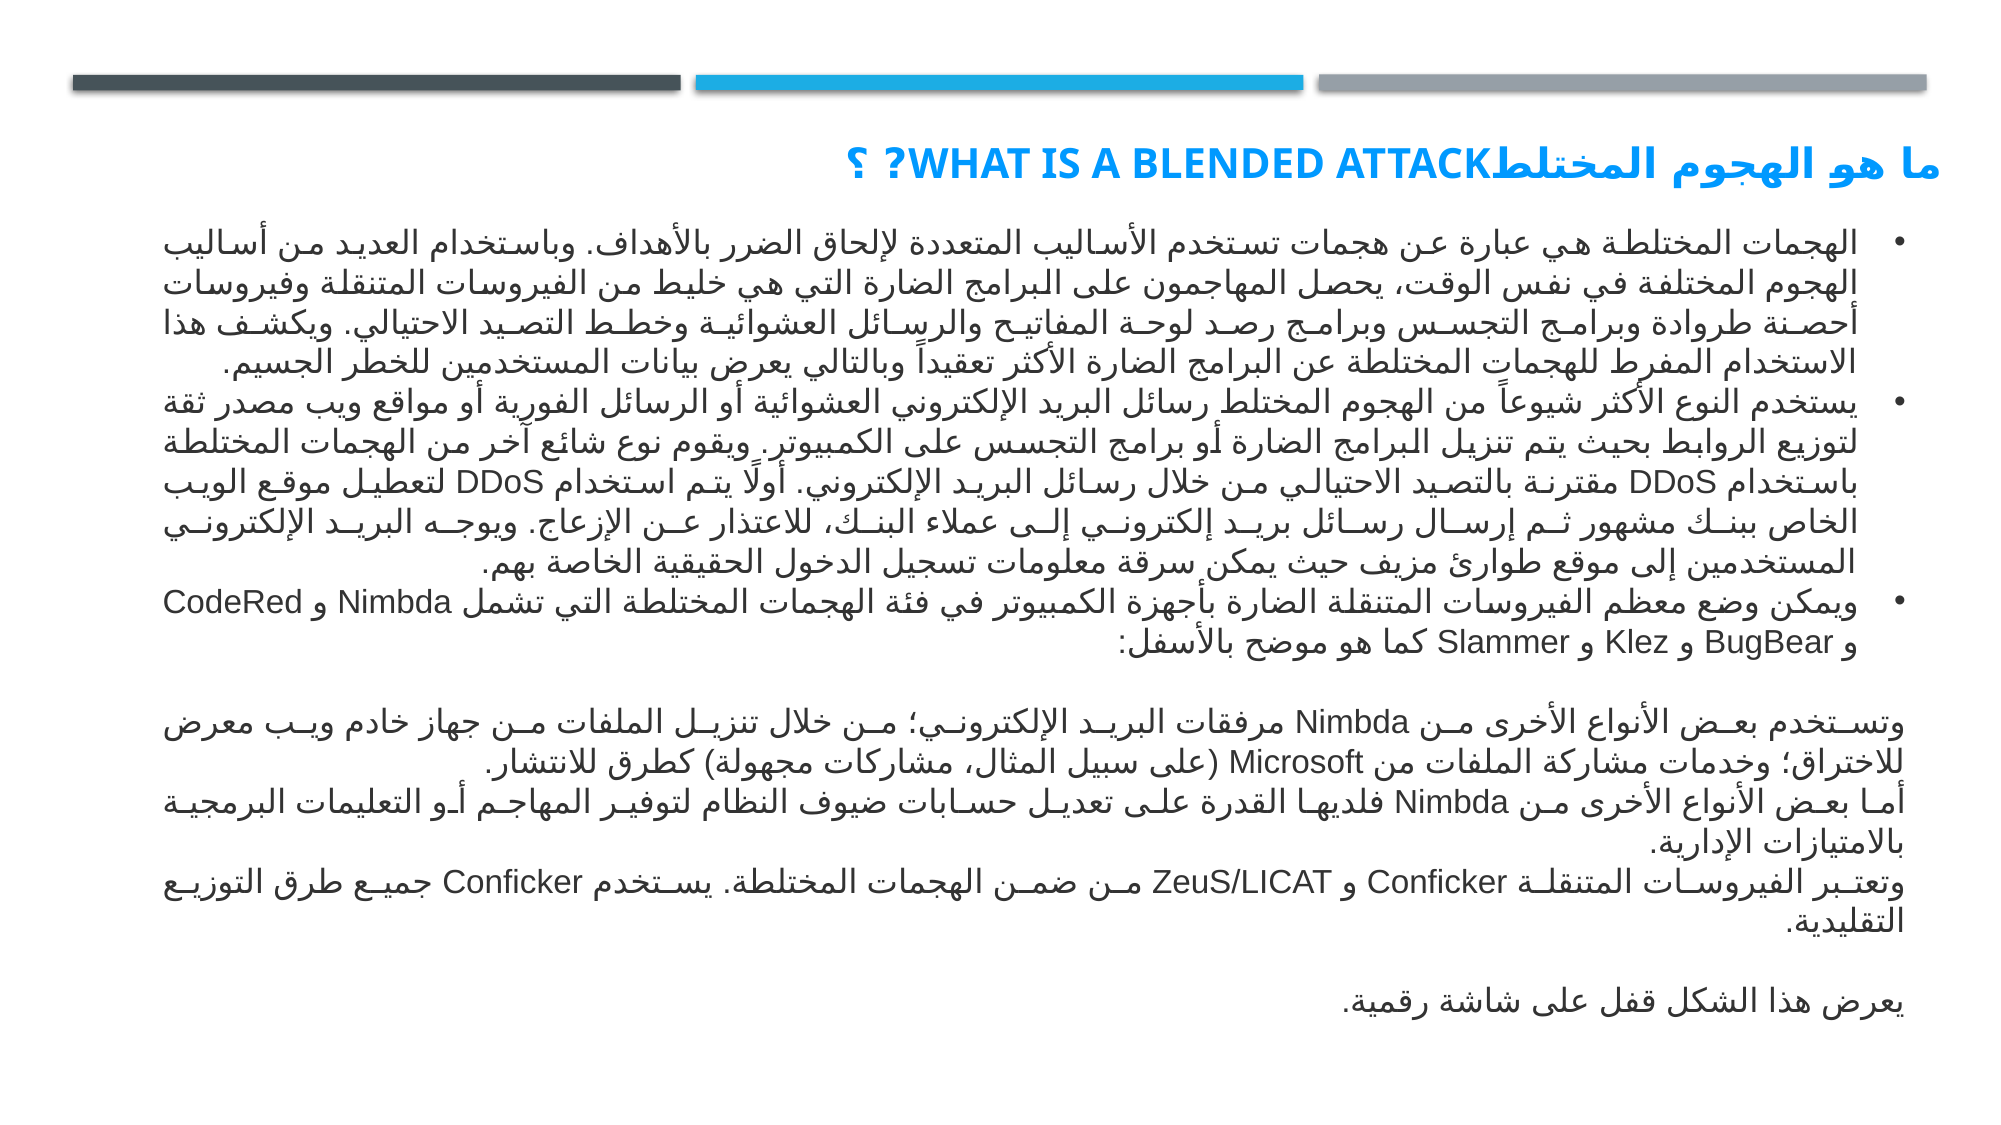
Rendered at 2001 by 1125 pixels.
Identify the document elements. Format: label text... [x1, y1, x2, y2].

text_box الهجمات المختلطة هي عبارة عن هجمات تستخدم الأساليب المتعددة لإلحاق الضرر بالأهداف. وباستخدام العديد من أساليب الهجوم المختلفة في نفس الوقت، يحصل المهاجمون على البرامج الضارة التي هي خليط من الفيروسات المتنقلة وفيروسات أحصنة طروادة وبرامج التجسس وبرامج رصد لوحة المفاتيح والرسائل العشوائية وخطط التصيد الاحتيالي. ويكشف هذا الاستخدام المفرط للهجمات المختلطة عن البرامج الضارة الأكثر تعقيداً وبالتالي يعرض بيانات المستخدمين للخطر الجسيم. يستخدم النوع الأكثر شيوعاً من الهجوم المختلط رسائل البريد الإلكتروني العشوائية أو الرسائل الفورية أو مواقع ويب مصدر ثقة لتوزيع الروابط بحيث يتم تنزيل البرامج الضارة أو برامج التجسس على الكمبيوتر. ويقوم نوع شائع آخر من الهجمات المختلطة باستخدام DDoS مقترنة بالتصيد الاحتيالي من خلال رسائل البريد الإلكتروني. أولًا يتم استخدام DDoS لتعطيل موقع الويب الخاص ببنك مشهور ثم إرسال رسائل بريد إلكتروني إلى عملاء البنك، للاعتذار عن الإزعاج. ويوجه البريد الإلكتروني المستخدمين إلى موقع طوارئ مزيف حيث يمكن سرقة معلومات تسجيل الدخول الحقيقية الخاصة بهم. ويمكن وضع معظم الفيروسات المتنقلة الضارة بأجهزة الكمبيوتر في فئة الهجمات المختلطة التي تشمل Nimbda و CodeRed و BugBear و Klez و Slammer كما هو موضح بالأسفل: وتستخدم بعض الأنواع الأخرى من Nimbda مرفقات البريد الإلكتروني؛ من خلال تنزيل الملفات من جهاز خادم ويب معرض للاختراق؛ وخدمات مشاركة الملفات من Microsoft (على سبيل المثال، مشاركات مجهولة) كطرق للانتشار. أما بعض الأنواع الأخرى من Nimbda فلديها القدرة على تعديل حسابات ضيوف النظام لتوفير المهاجم أو التعليمات البرمجية بالامتيازات الإدارية. وتعتبر الفيروسات المتنقلة Conficker و ZeuS/LICAT من ضمن الهجمات المختلطة. يستخدم Conficker جميع طرق التوزيع التقليدية. يعرض هذا الشكل قفل على شاشة رقمية. [147, 213, 1921, 1027]
title ما هو الهجوم المختلطWhat is a Blended Attack? ؟ [147, 98, 1957, 195]
